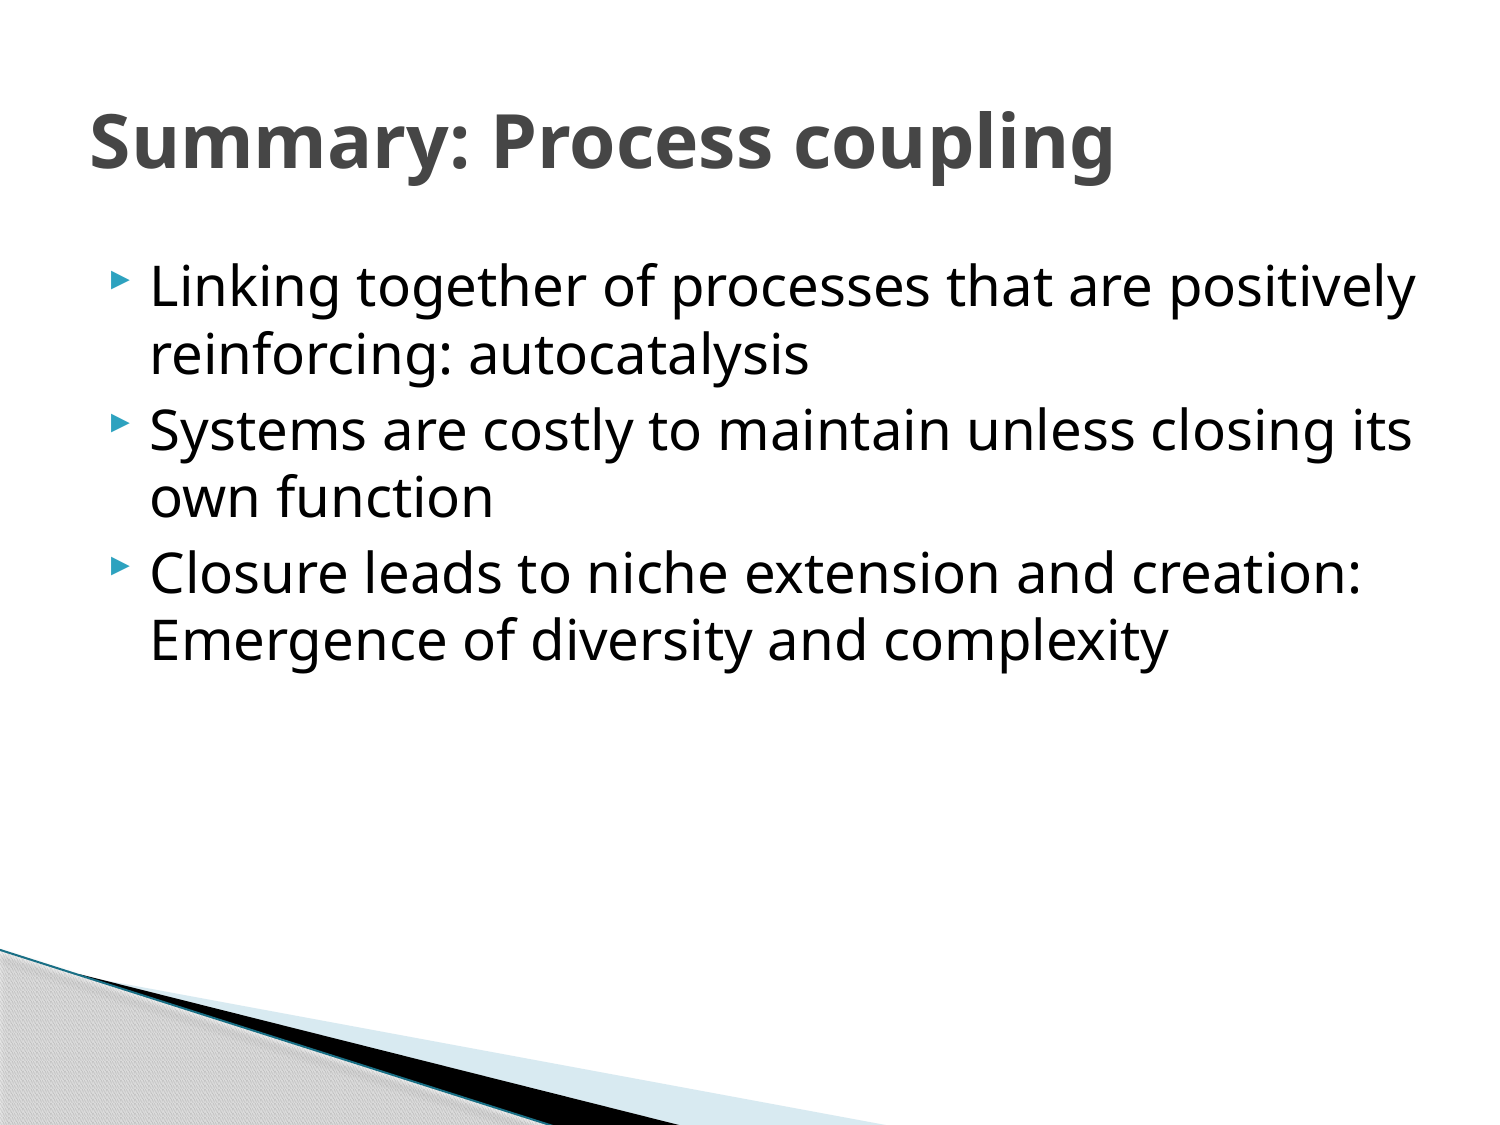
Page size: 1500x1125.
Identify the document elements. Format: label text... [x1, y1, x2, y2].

list Linking together of processes that are positively reinforcing: autocatalysis Systems are costly to maintain unless closing its own function Closure leads to niche extension and creation: Emergence of diversity and complexity [75, 242, 1450, 986]
title Summary: Process coupling [75, 45, 1425, 233]
